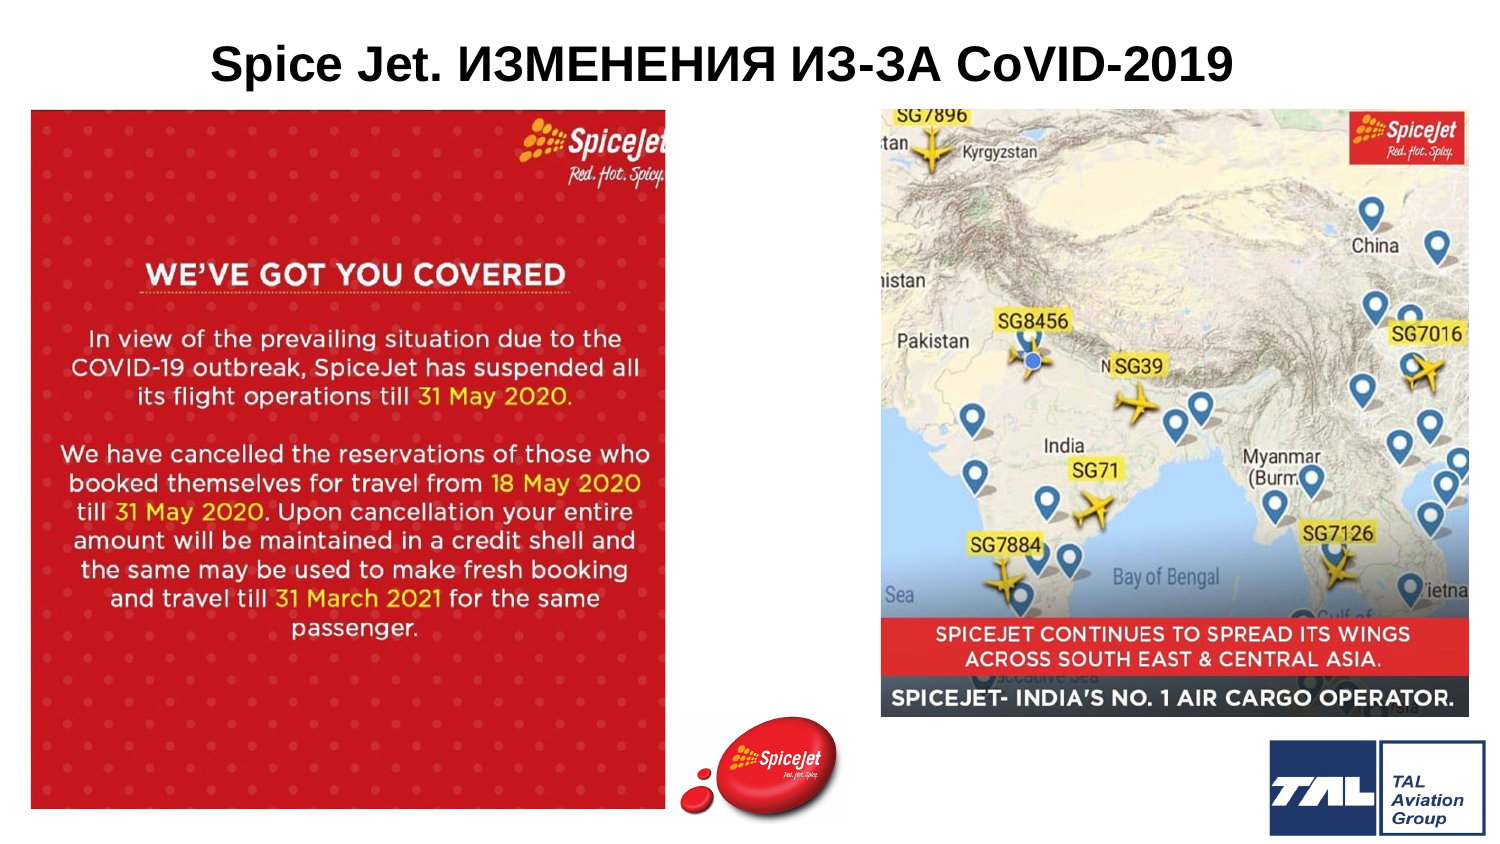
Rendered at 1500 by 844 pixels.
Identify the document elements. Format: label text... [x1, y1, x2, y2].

picture [880, 109, 1469, 717]
text_box Spice Jet. ИЗМЕНЕНИЯ ИЗ-ЗА CoVID-2019 [71, 23, 1374, 99]
picture [1268, 740, 1486, 836]
picture [30, 109, 848, 824]
